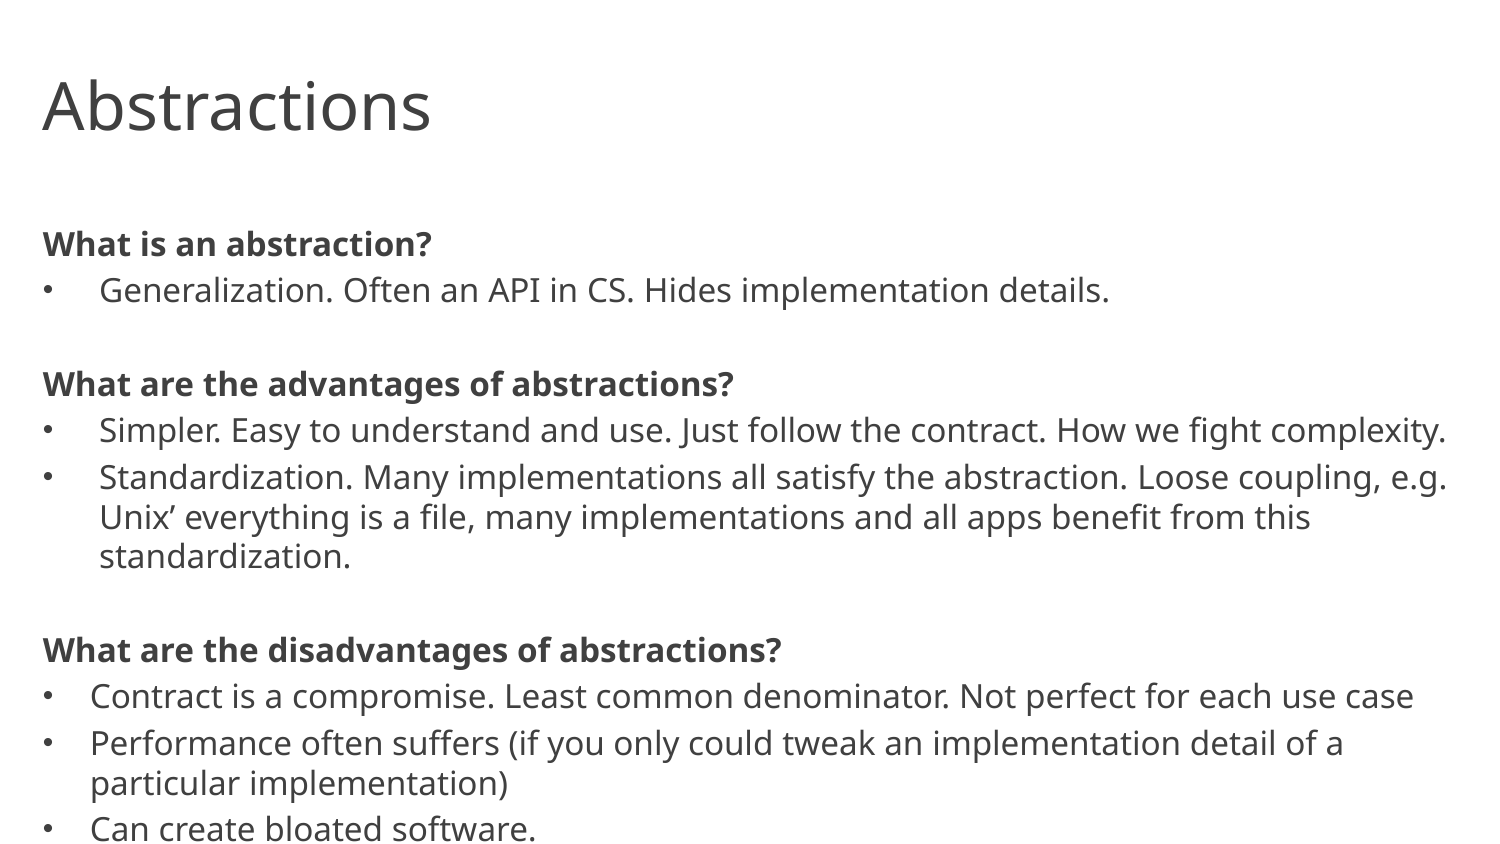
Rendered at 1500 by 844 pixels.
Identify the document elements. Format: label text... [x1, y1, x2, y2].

title Abstractions [27, 33, 1480, 175]
list What is an abstraction? Generalization. Often an API in CS. Hides implementation details. What are the advantages of abstractions? Simpler. Easy to understand and use. Just follow the contract. How we fight complexity. Standardization. Many implementations all satisfy the abstraction. Loose coupling, e.g. Unix’ everything is a file, many implementations and all apps benefit from this standardization. What are the disadvantages of abstractions? Contract is a compromise. Least common denominator. Not perfect for each use case Performance often suffers (if you only could tweak an implementation detail of a particular implementation) Can create bloated software. [27, 215, 1480, 773]
